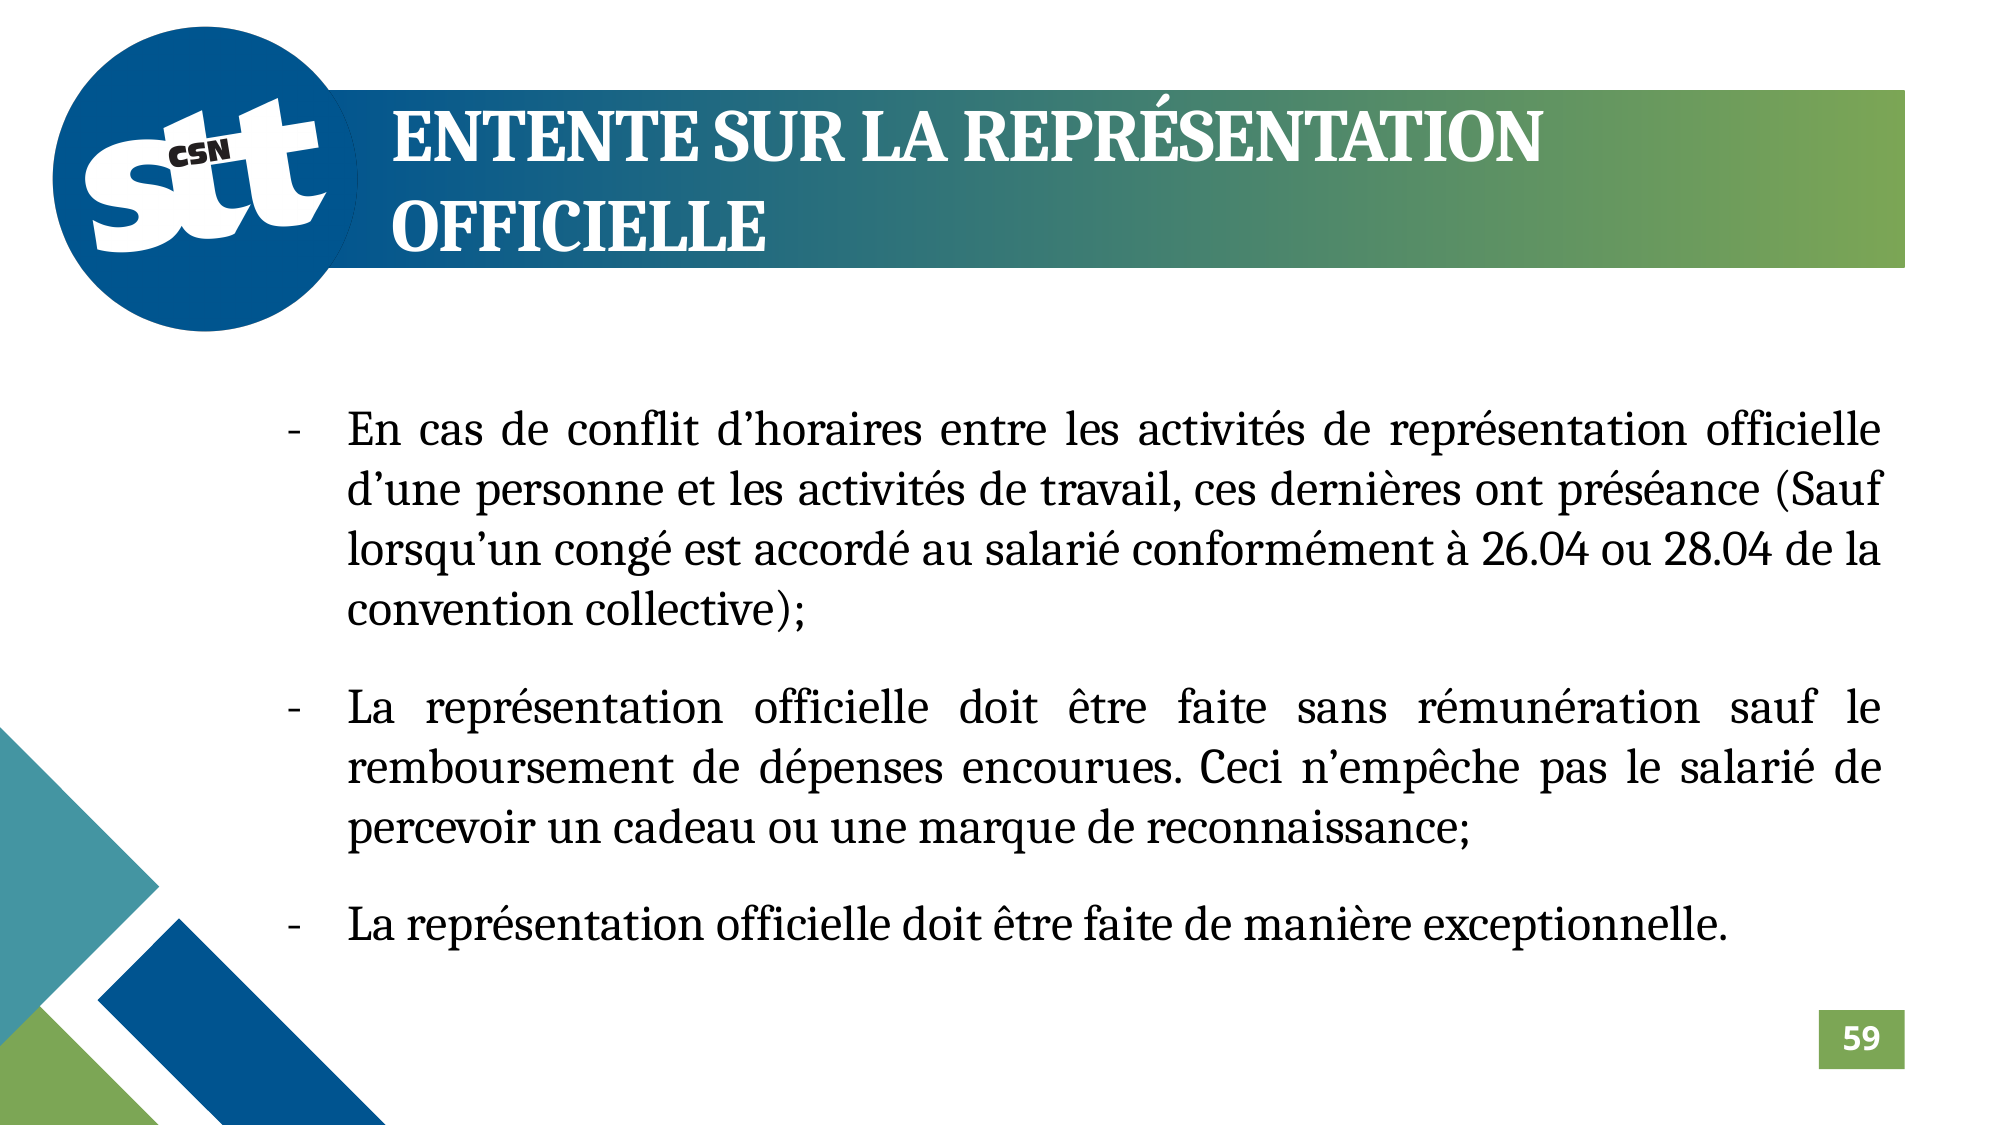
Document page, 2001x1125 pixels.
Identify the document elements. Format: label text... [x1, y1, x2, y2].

slide_number 59 [1818, 1010, 1905, 1070]
picture [50, 24, 360, 334]
text_box - En cas de conflit d’horaires entre les activités de représentation officielle d’une personne et les activités de travail, ces dernières ont préséance (Sauf lorsqu’un congé est accordé au salarié conformément à 26.04 ou 28.04 de la convention collective); - La représentation officielle doit être faite sans rémunération sauf le remboursement de dépenses encourues. Ceci n’empêche pas le salarié de percevoir un cadeau ou une marque de reconnaissance; - La représentation officielle doit être faite de manière exceptionnelle. [199, 388, 1898, 959]
text_box ENTENTE SUR LA REPRÉSENTATION OFFICIELLE [377, 79, 1720, 274]
